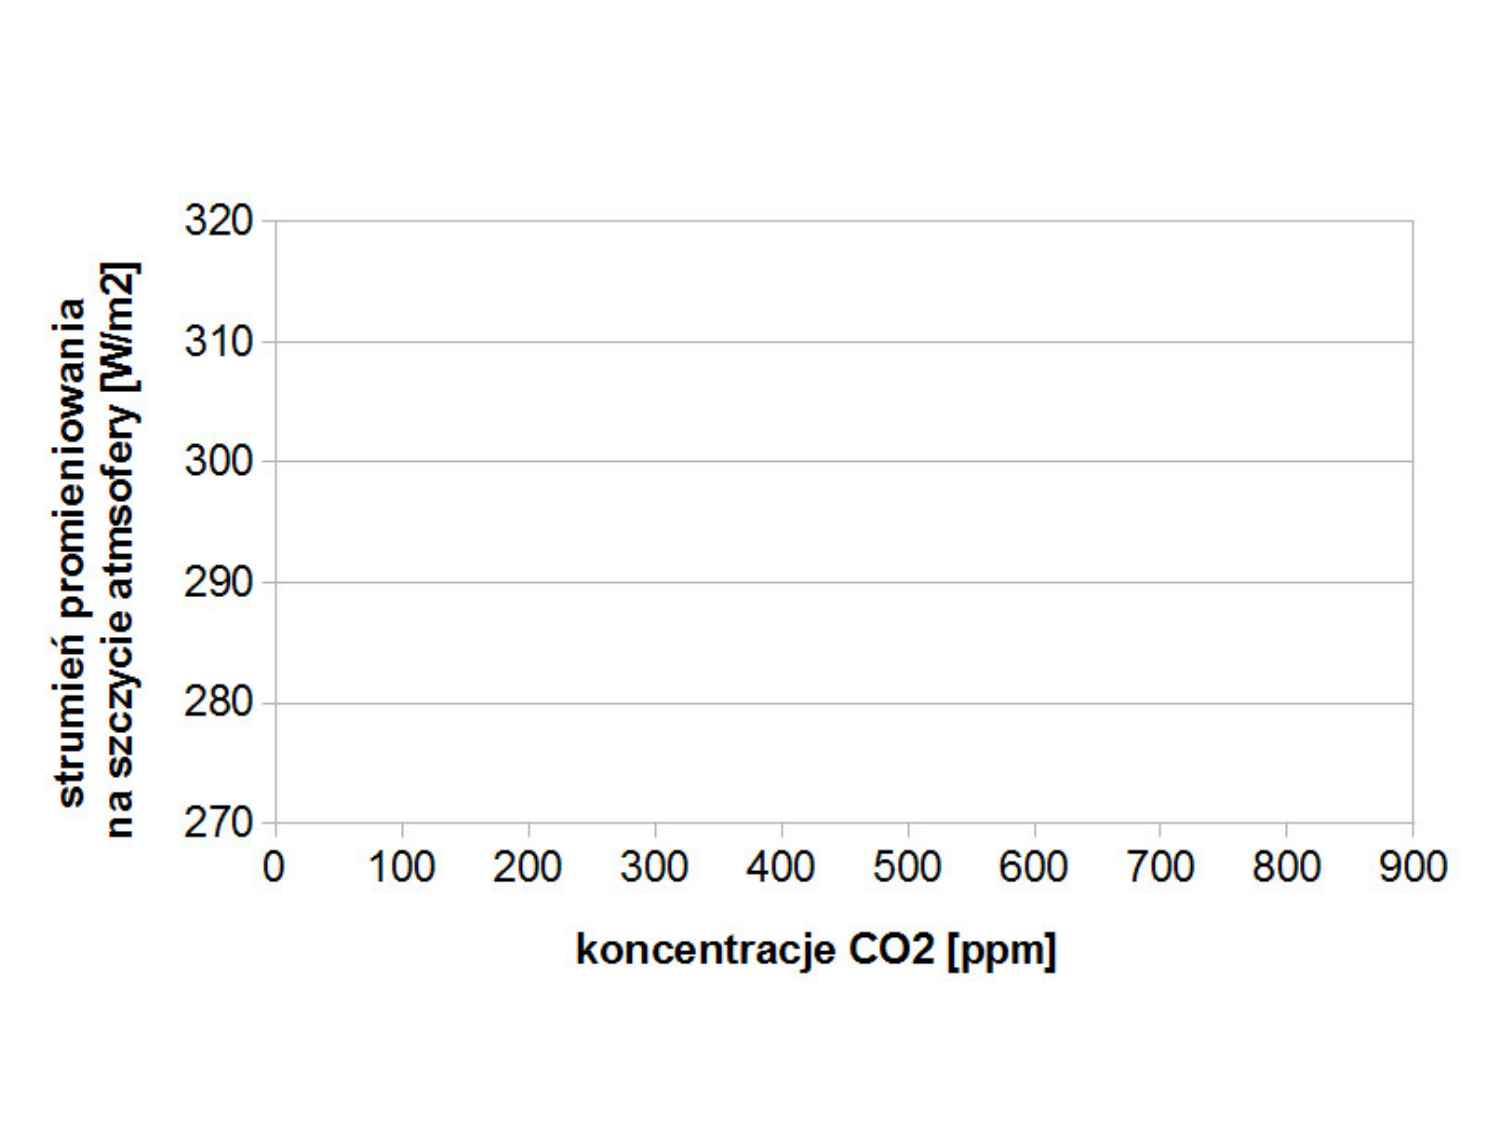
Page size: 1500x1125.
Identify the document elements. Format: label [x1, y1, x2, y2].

picture [0, 118, 1500, 1007]
